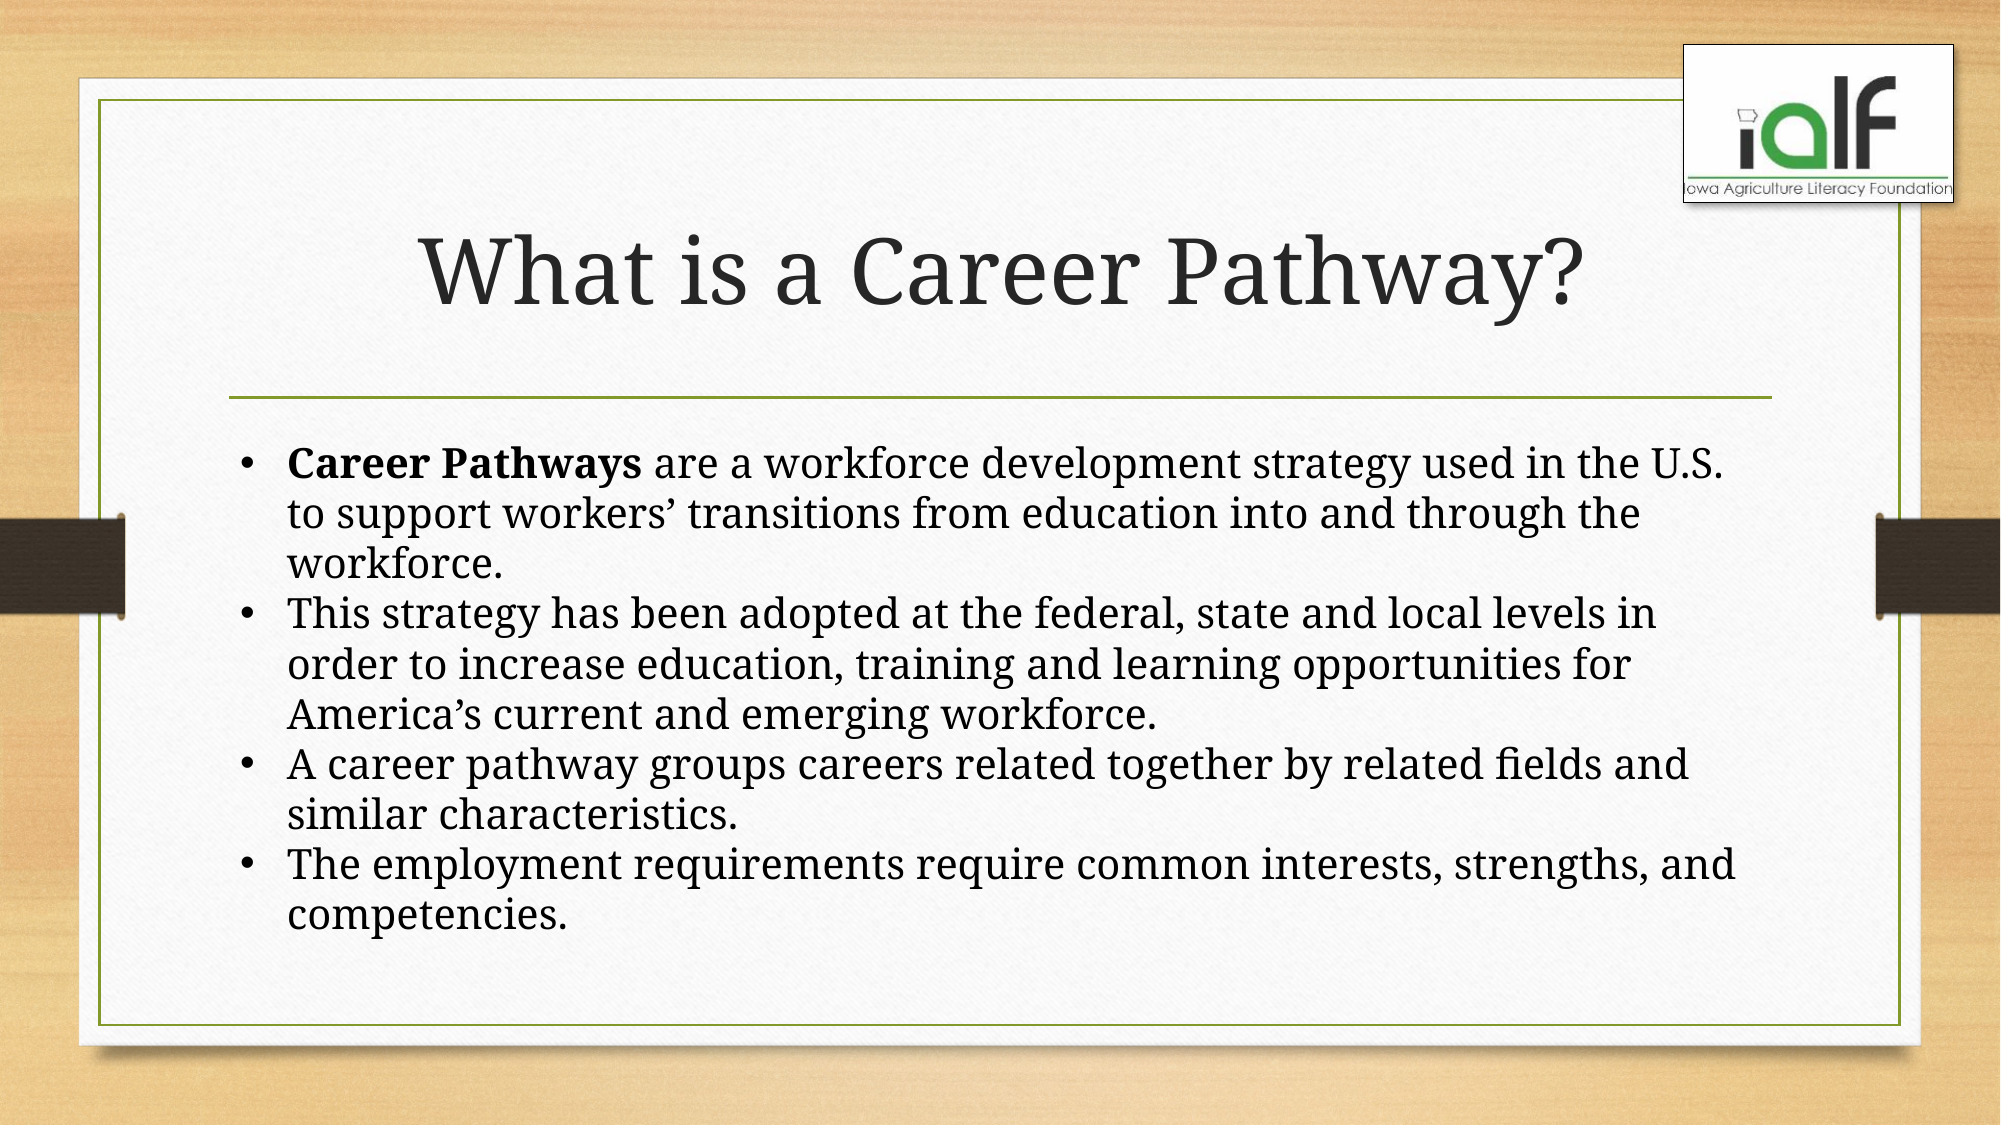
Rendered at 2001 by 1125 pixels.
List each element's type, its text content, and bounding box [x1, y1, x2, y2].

title What is a Career Pathway? [321, 161, 1684, 375]
picture [0, 0, 2001, 1125]
text_box Career Pathways are a workforce development strategy used in the U.S. to support workers’ transitions from education into and through the workforce. This strategy has been adopted at the federal, state and local levels in order to increase education, training and learning opportunities for America’s current and emerging workforce. A career pathway groups careers related together by related fields and similar characteristics. The employment requirements require common interests, strengths, and competencies. [225, 429, 1777, 945]
